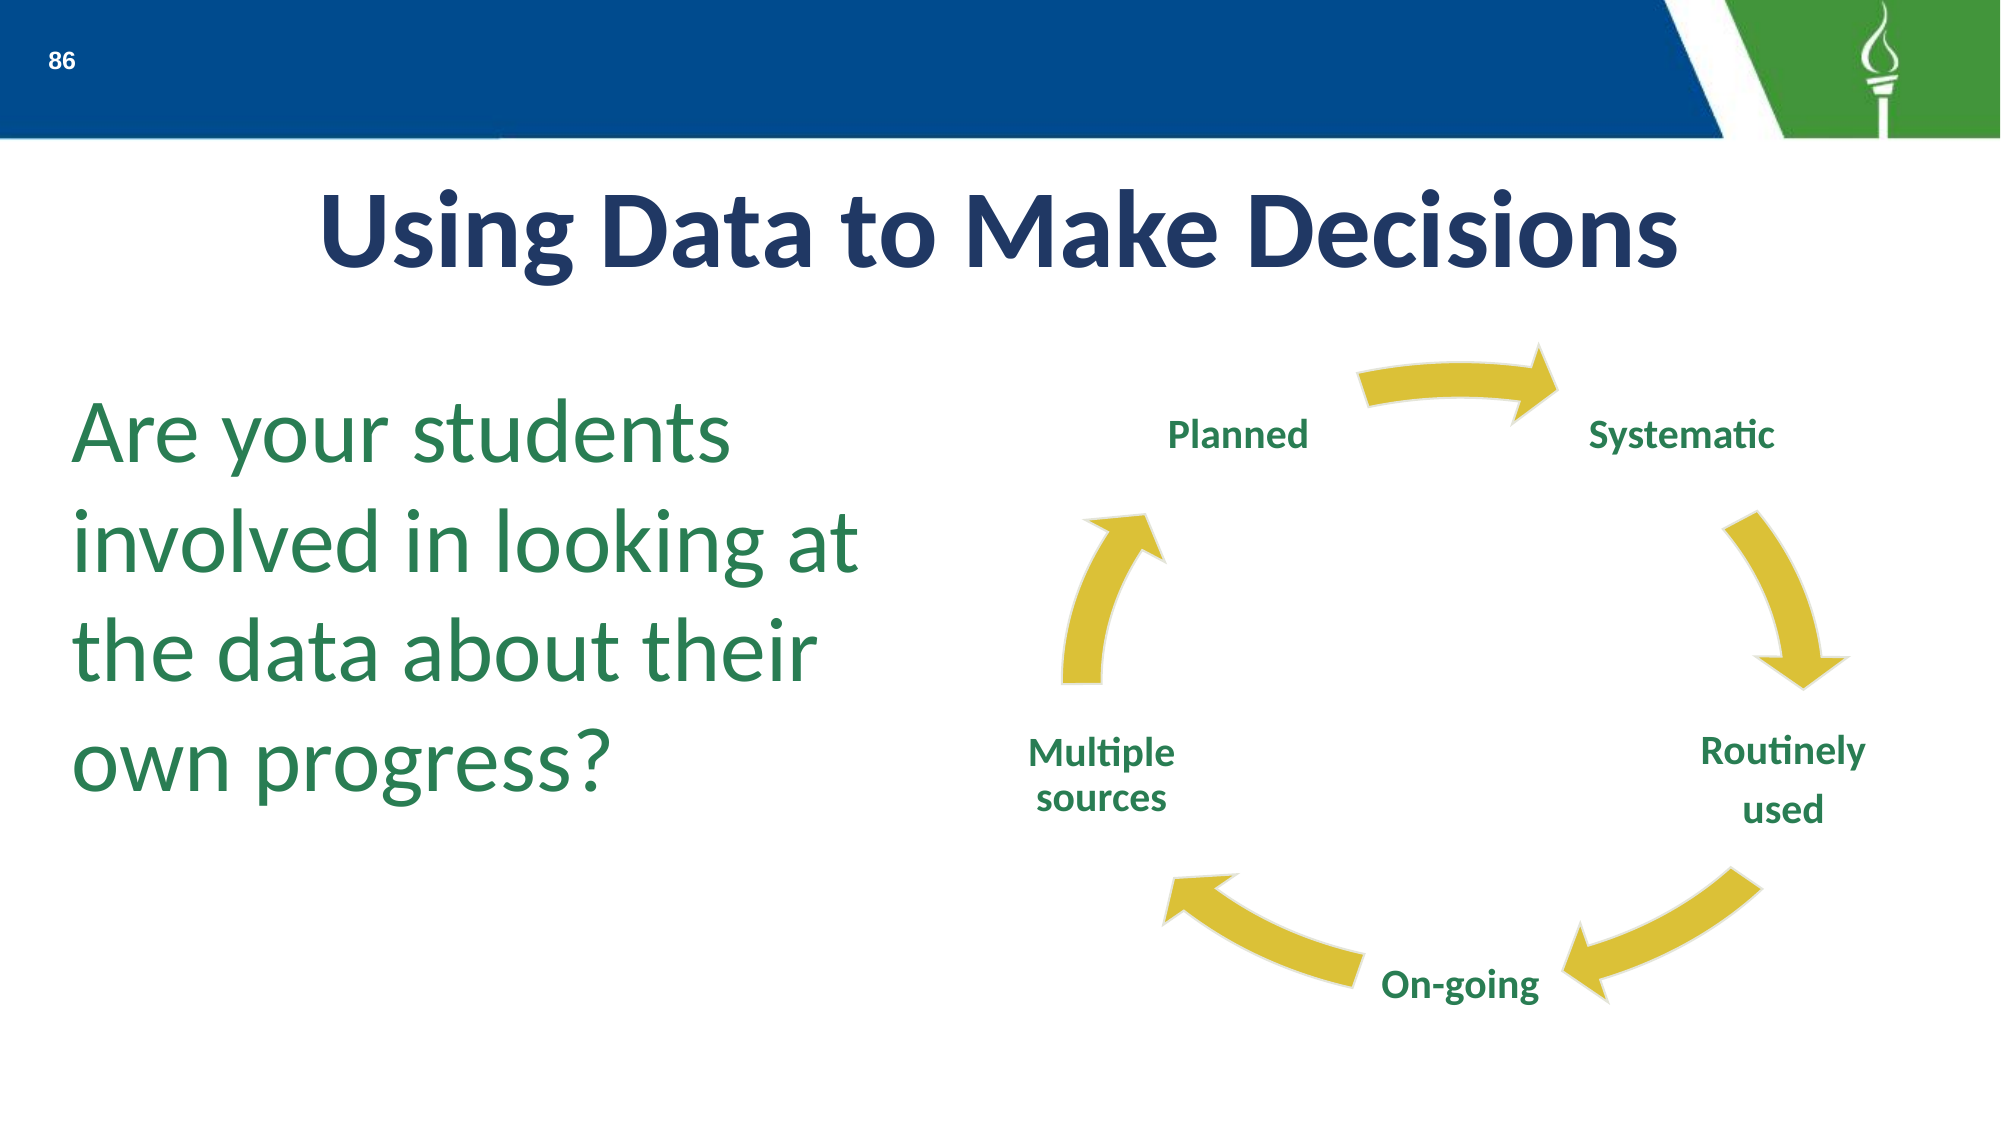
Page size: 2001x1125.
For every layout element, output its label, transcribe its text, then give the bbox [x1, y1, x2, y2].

text_box On-going [1347, 893, 1574, 1077]
title Using Data to Make Decisions [56, 144, 1944, 301]
text_box Multiple sources [988, 683, 1215, 867]
text_box [1574, 867, 1763, 1003]
slide_number 86 [33, 29, 200, 89]
text_box [1163, 874, 1365, 988]
text_box [1722, 510, 1848, 683]
text_box Planned [1125, 343, 1352, 527]
list Are your students involved in looking at the data about their own progress? [56, 362, 1000, 951]
text_box [1357, 344, 1558, 425]
picture [0, 0, 2001, 1125]
text_box Routinely used [1670, 689, 1897, 873]
text_box [1061, 516, 1166, 685]
text_box Systematic [1568, 343, 1796, 527]
text_box [1705, 683, 1933, 867]
